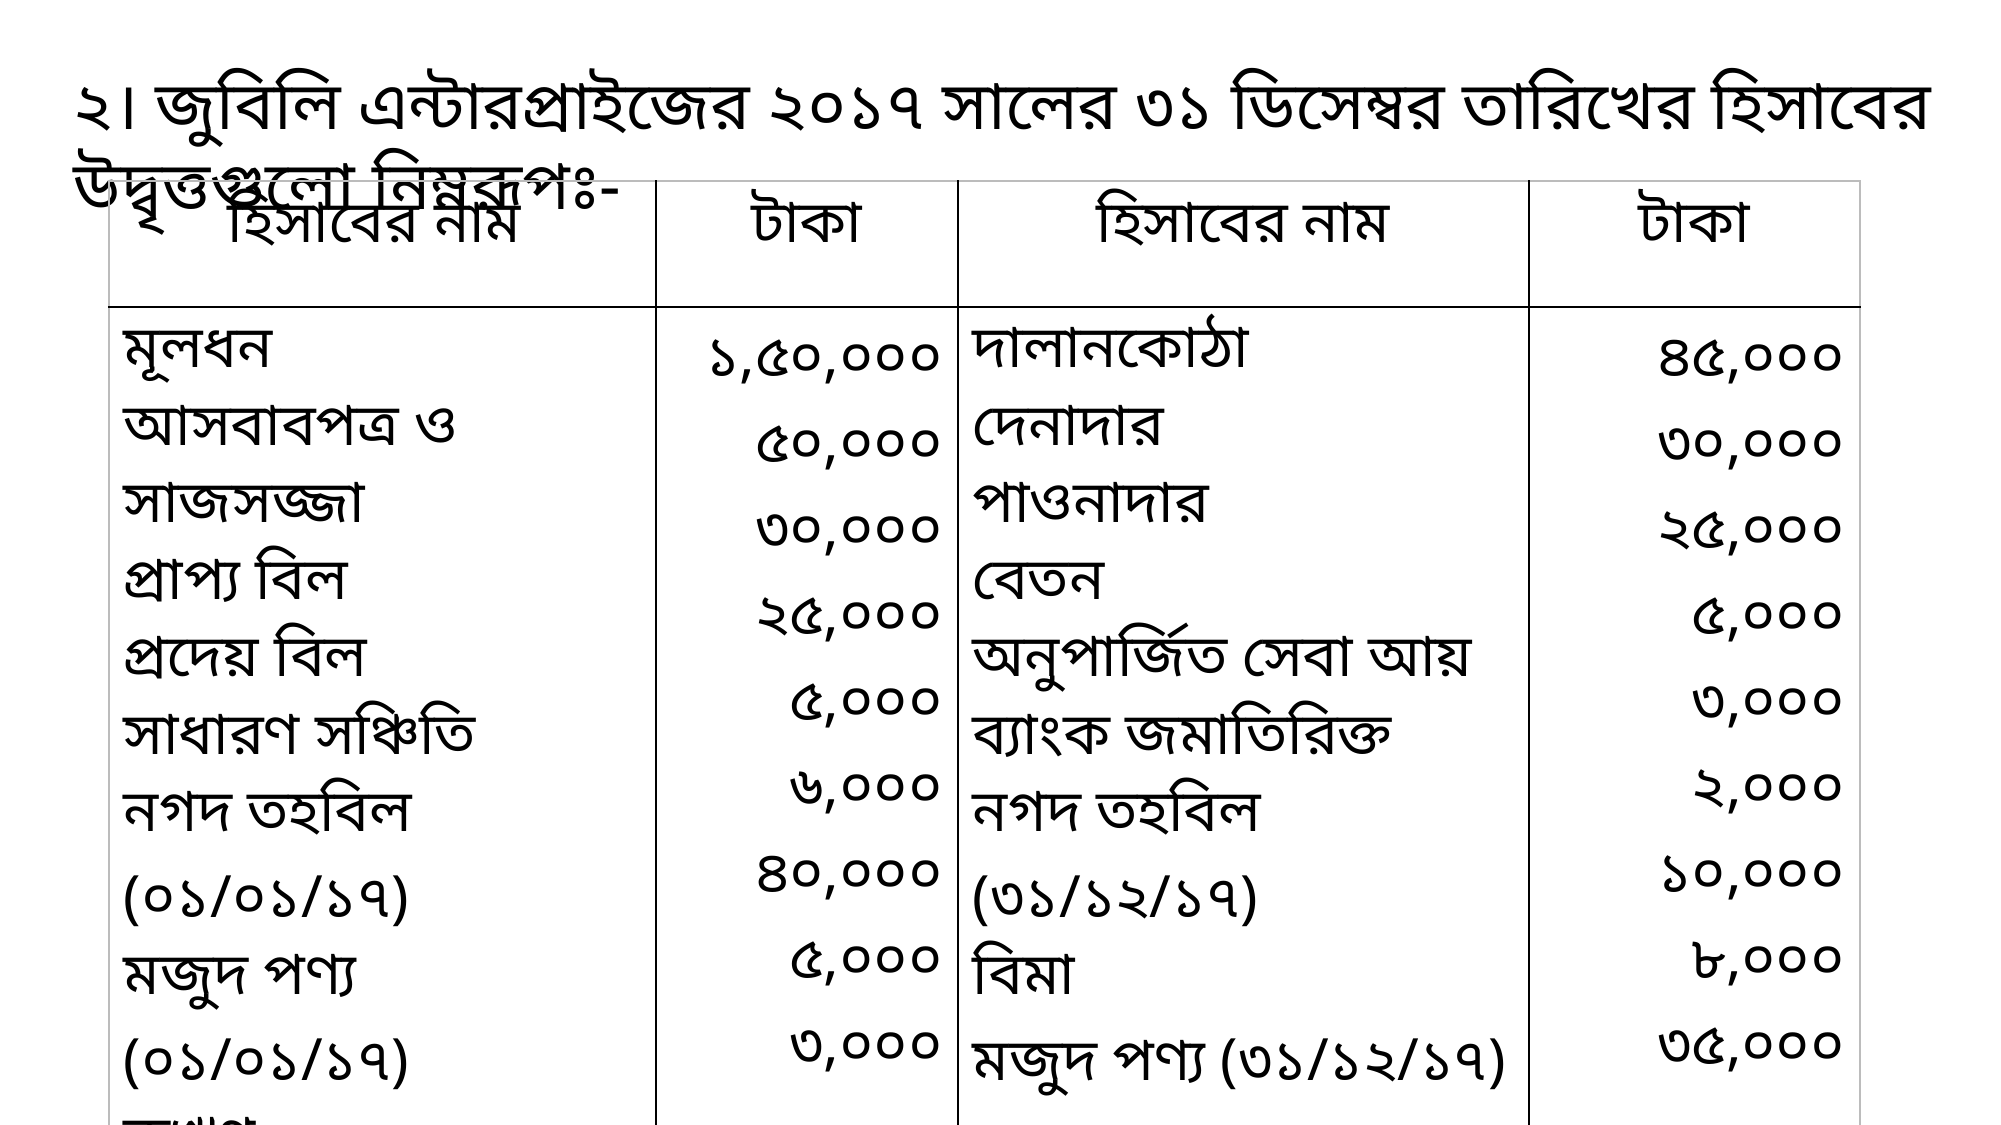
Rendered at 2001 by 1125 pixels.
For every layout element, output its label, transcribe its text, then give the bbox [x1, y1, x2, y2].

table_header টাকা [657, 182, 957, 306]
table_cell দালানকোঠা দেনাদার পাওনাদার বেতন অনুপার্জিত সেবা আয় ব্যাংক জমাতিরিক্ত নগদ তহবিল (৩১/১২/১৭) বিমা মজুদ পণ্য (৩১/১২/১৭) [959, 308, 1528, 1125]
table_cell মূলধন আসবাবপত্র ও সাজসজ্জা প্রাপ্য বিল প্রদেয় বিল সাধারণ সঞ্চিতি নগদ তহবিল (০১/০১/১৭) মজুদ পণ্য (০১/০১/১৭) কুঋণ কুঋণ সঞ্চিতি [110, 308, 655, 1125]
table_cell ৪৫,০০০ ৩০,০০০ ২৫,০০০ ৫,০০০ ৩,০০০ ২,০০০ ১০,০০০ ৮,০০০ ৩৫,০০০ [1530, 308, 1859, 1125]
table_cell ১,৫০,০০০ ৫০,০০০ ৩০,০০০ ২৫,০০০ ৫,০০০ ৬,০০০ ৪০,০০০ ৫,০০০ ৩,০০০ [657, 308, 957, 1125]
text_box ২। জুবিলি এন্টারপ্রাইজের ২০১৭ সালের ৩১ ডিসেম্বর তারিখের হিসাবের উদ্বৃত্তগুলো নিম্নরূপঃ- [58, 55, 1963, 231]
table_header হিসাবের নাম [110, 182, 655, 306]
table_header হিসাবের নাম [959, 182, 1528, 306]
table_header টাকা [1530, 182, 1859, 306]
